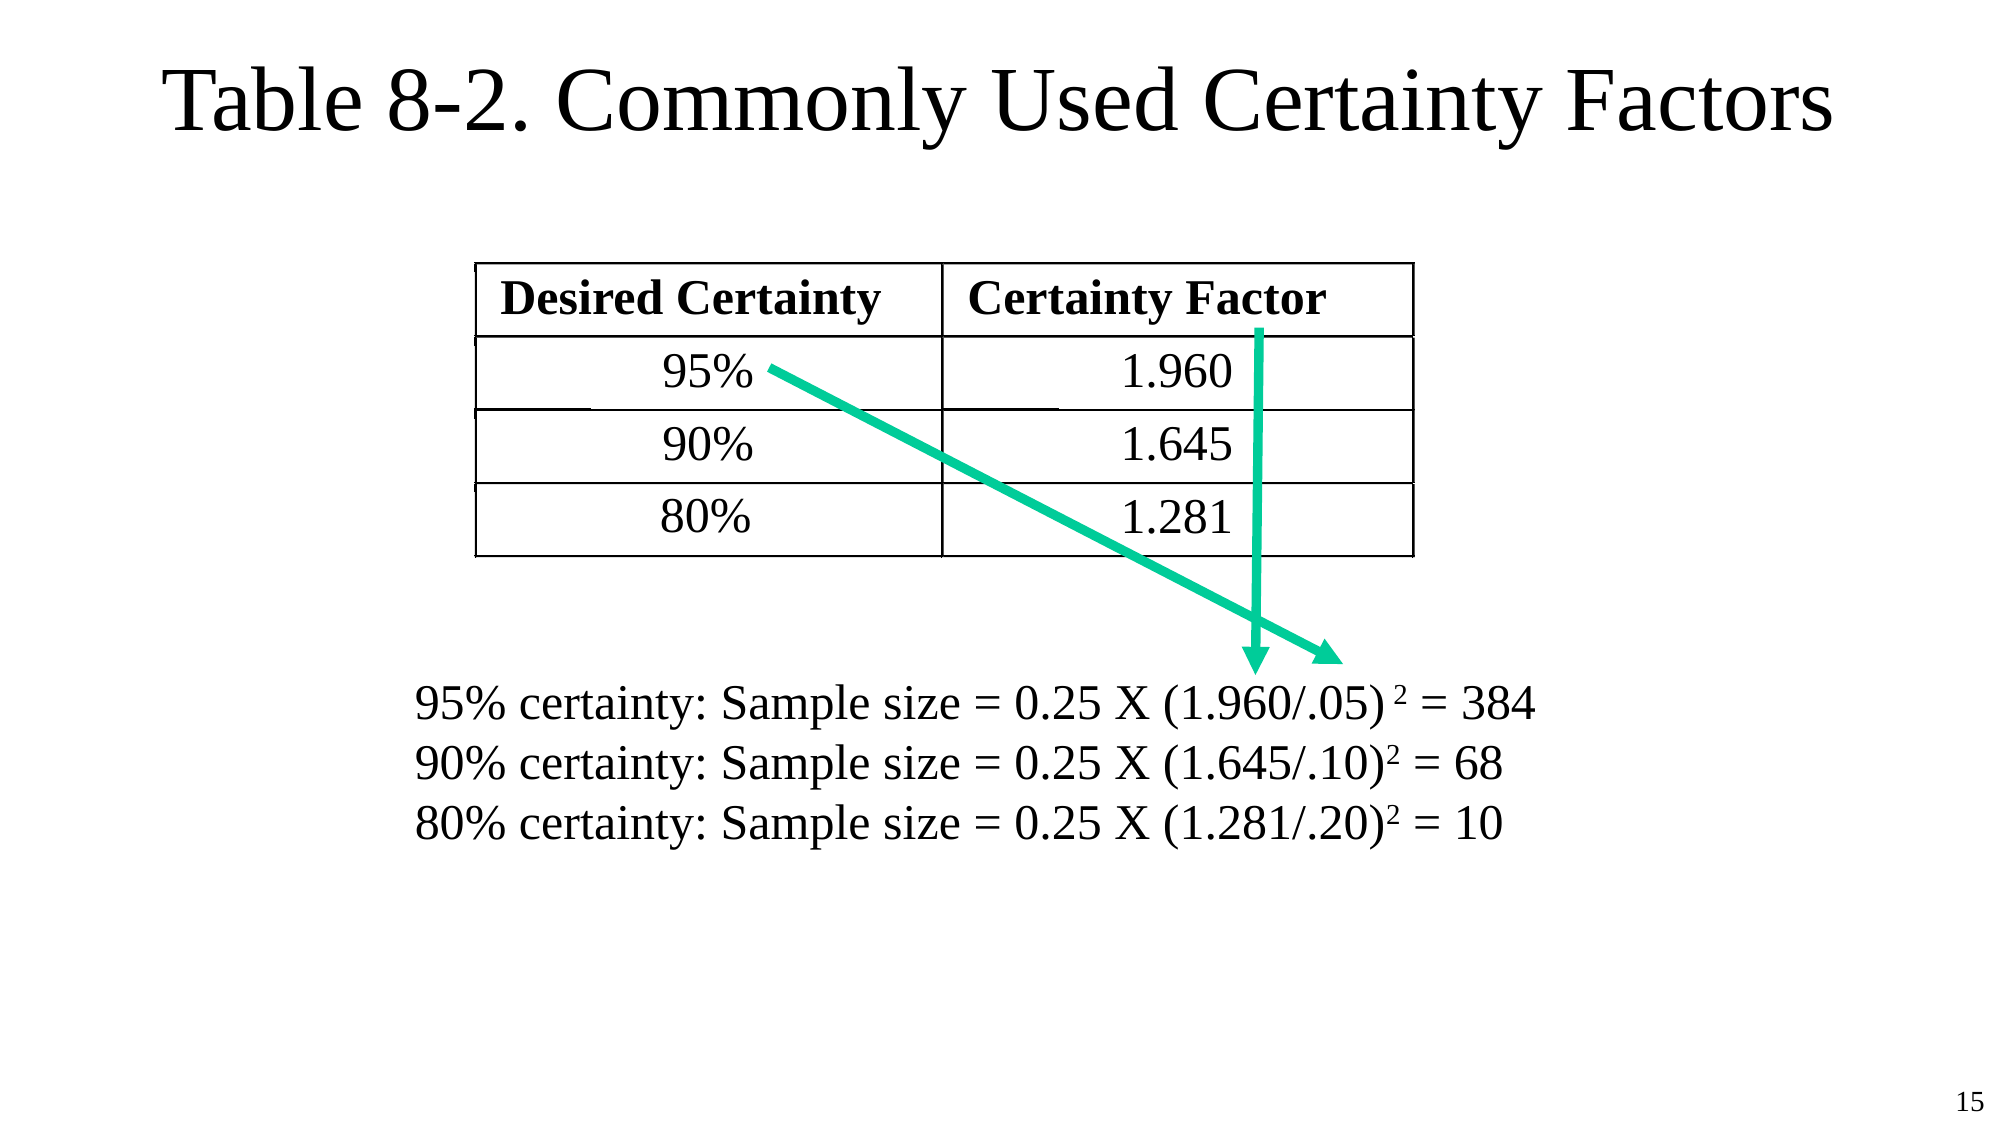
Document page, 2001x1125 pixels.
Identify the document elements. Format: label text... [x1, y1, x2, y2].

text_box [399, 262, 1713, 860]
slide_number 15 [1783, 1074, 2000, 1125]
title Table 8-2. Commonly Used Certainty Factors [0, 0, 2000, 188]
